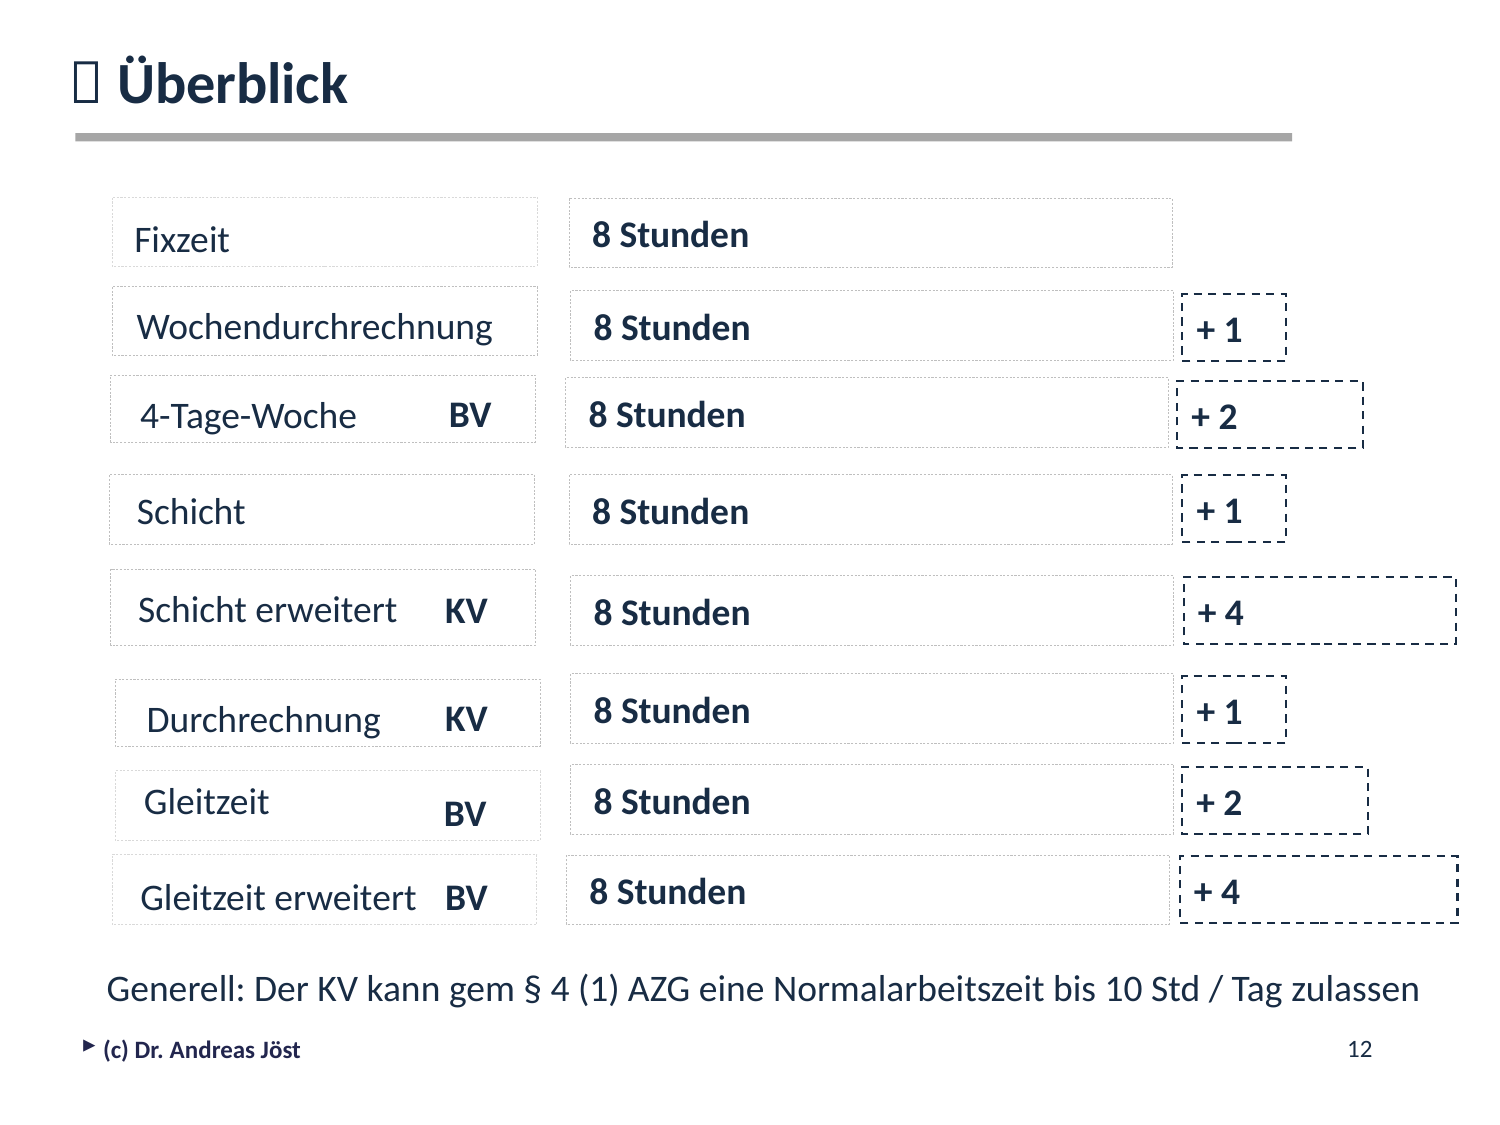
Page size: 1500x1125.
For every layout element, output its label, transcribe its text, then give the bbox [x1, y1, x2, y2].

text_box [110, 374, 1364, 449]
slide_number 12 [1074, 1024, 1388, 1101]
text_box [115, 764, 1369, 841]
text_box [111, 196, 1173, 268]
text_box Generell: Der KV kann gem § 4 (1) AZG eine Normalarbeitszeit bis 10 Std / Tag zulassen [100, 961, 1438, 1013]
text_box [115, 673, 1286, 747]
text_box (c) Dr. Andreas Jöst [43, 1011, 339, 1087]
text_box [111, 285, 1286, 362]
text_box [111, 854, 1458, 925]
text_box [109, 474, 1286, 545]
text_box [110, 568, 1456, 646]
text_box  Überblick [54, 17, 1271, 123]
